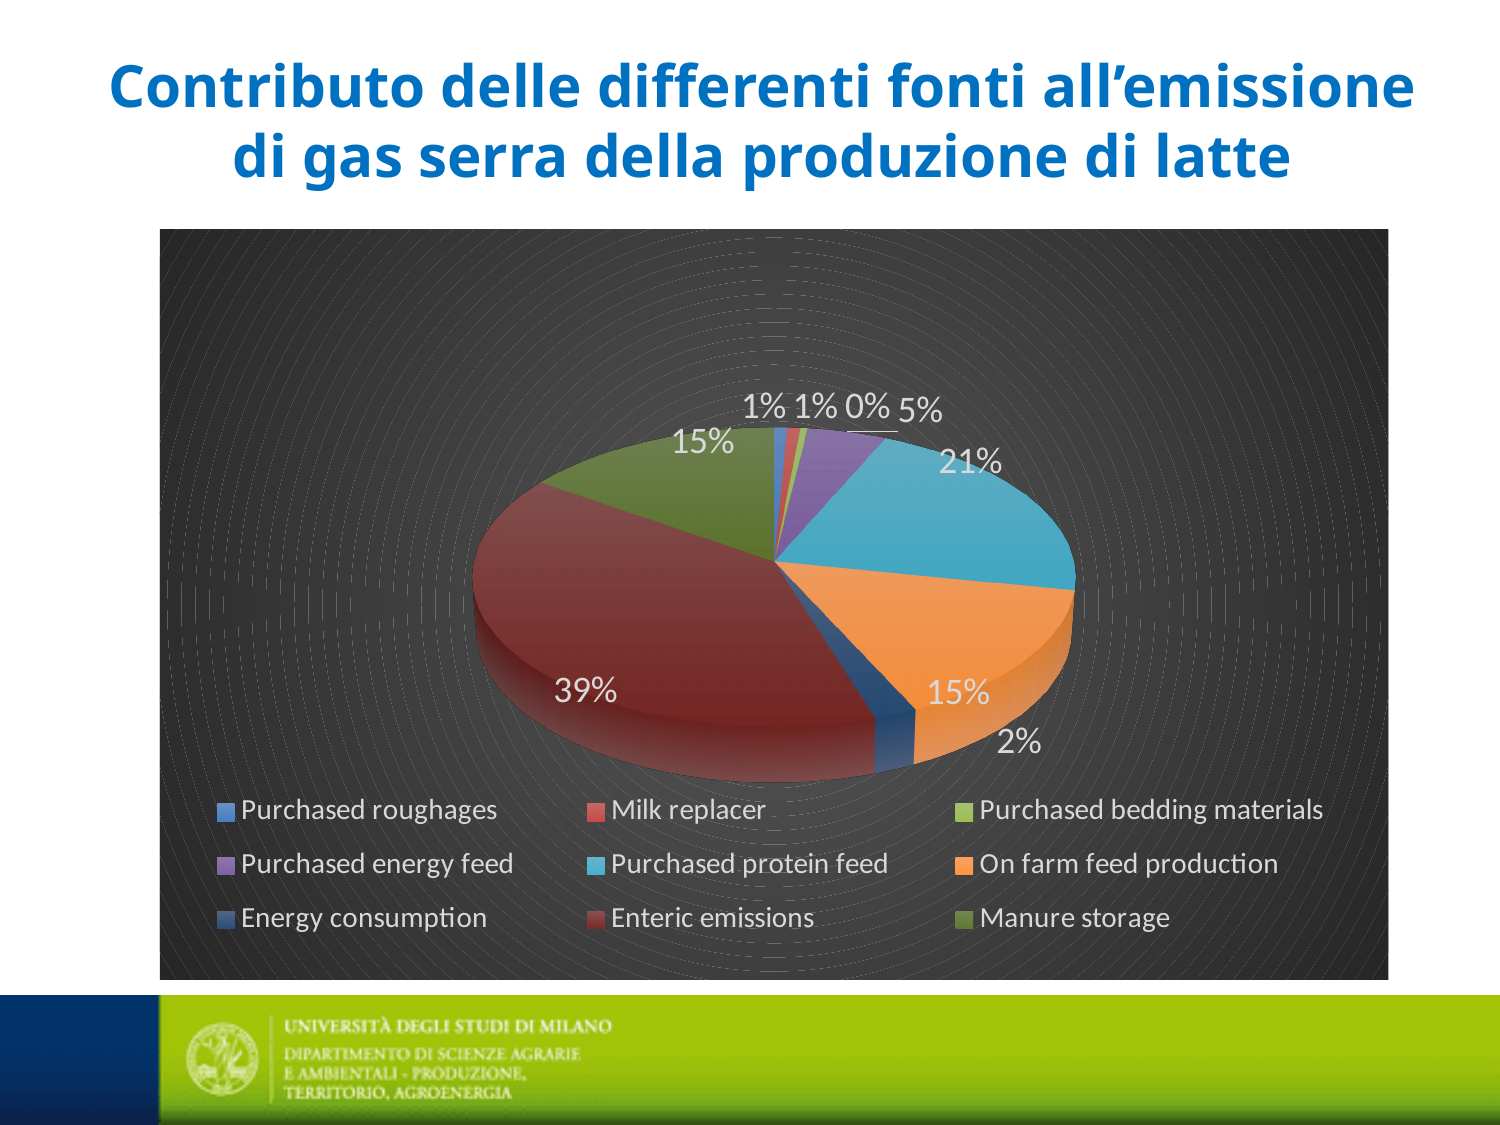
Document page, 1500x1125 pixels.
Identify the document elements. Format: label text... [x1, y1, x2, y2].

picture [0, 995, 1500, 1125]
title Contributo delle differenti fonti all’emissione di gas serra della produzione di latte [87, 41, 1438, 230]
chart [159, 228, 1389, 981]
